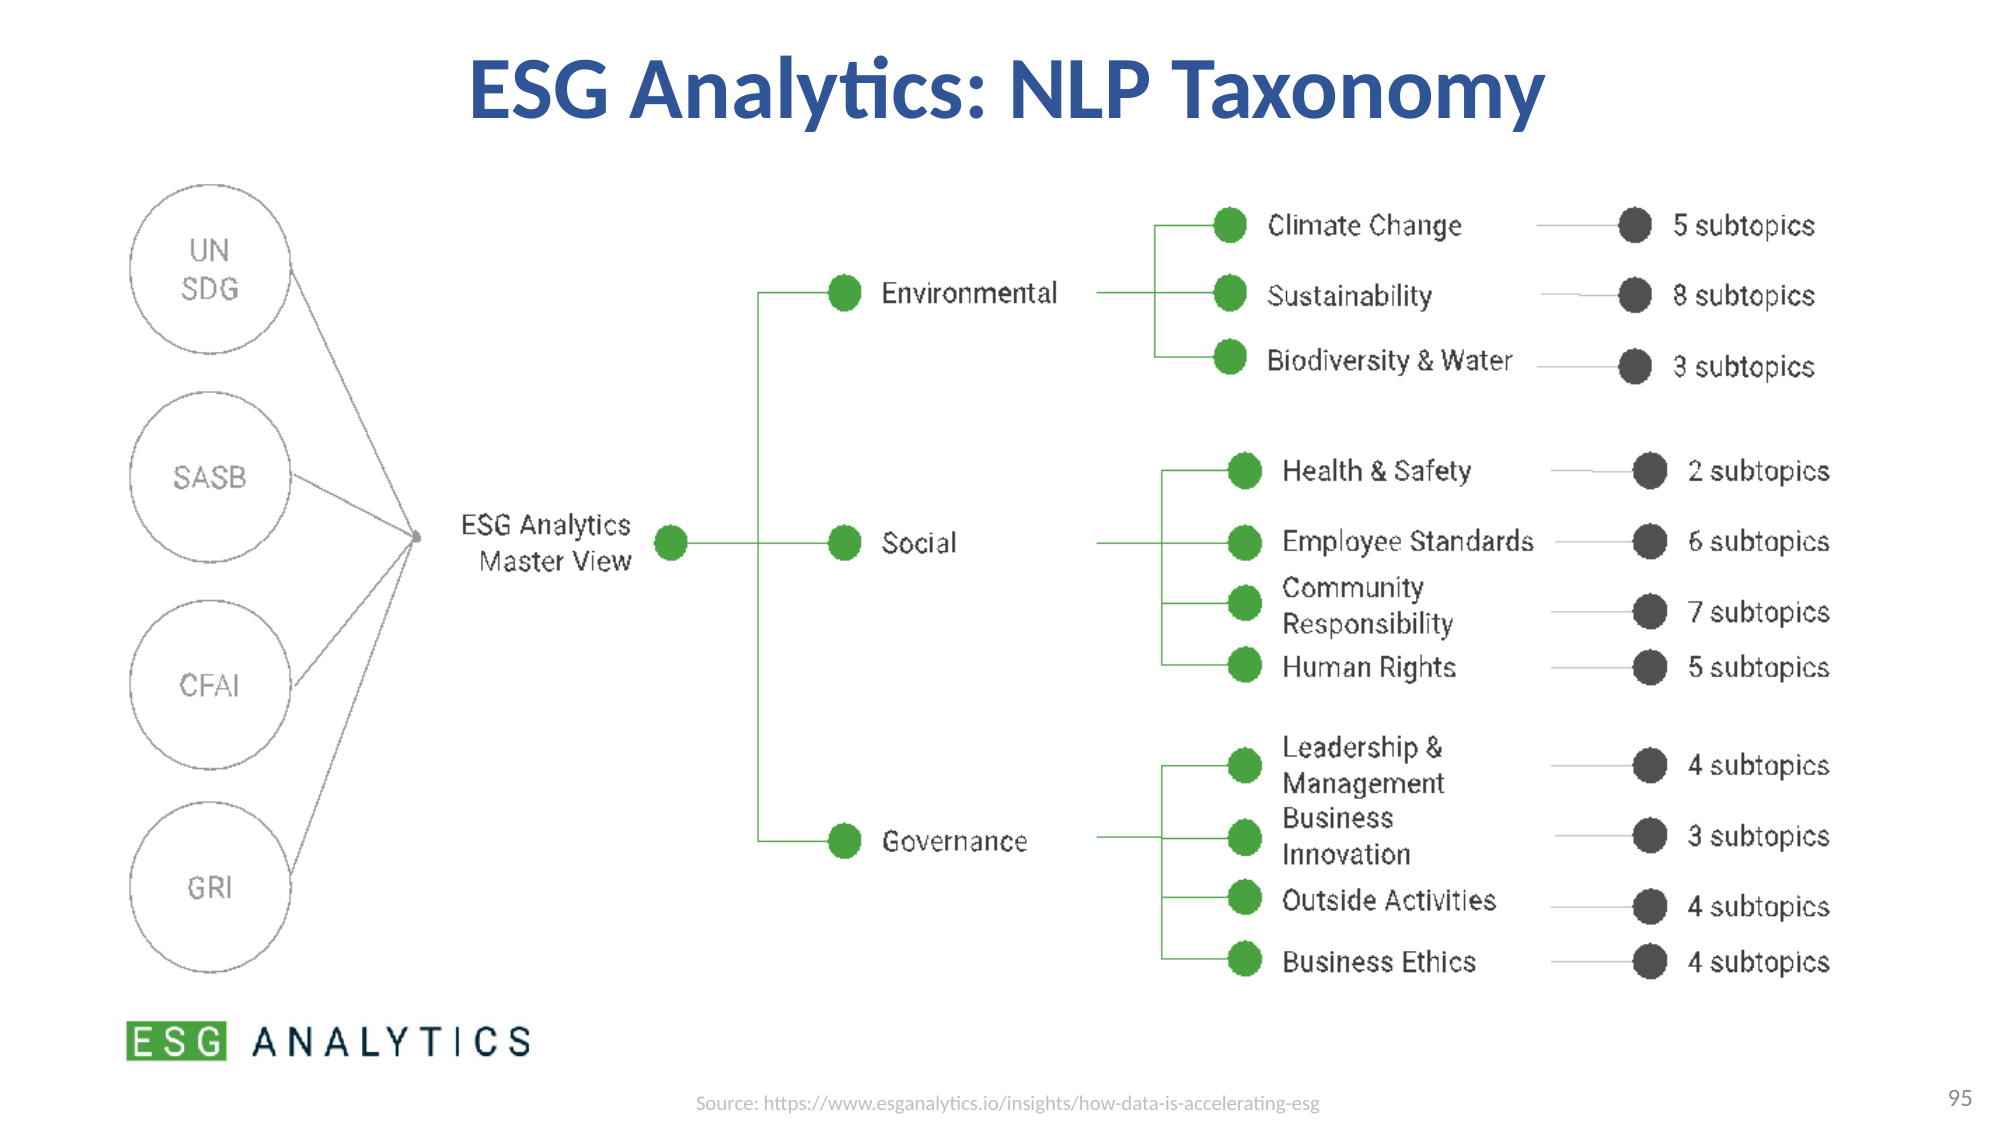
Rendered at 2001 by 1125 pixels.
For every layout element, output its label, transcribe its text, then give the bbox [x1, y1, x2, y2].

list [103, 162, 1914, 1083]
slide_number 95 [1830, 1076, 1989, 1116]
title ESG Analytics: NLP Taxonomy [87, 22, 1929, 145]
text_box Source: https://www.esganalytics.io/insights/how-data-is-accelerating-esg [507, 1083, 1509, 1123]
